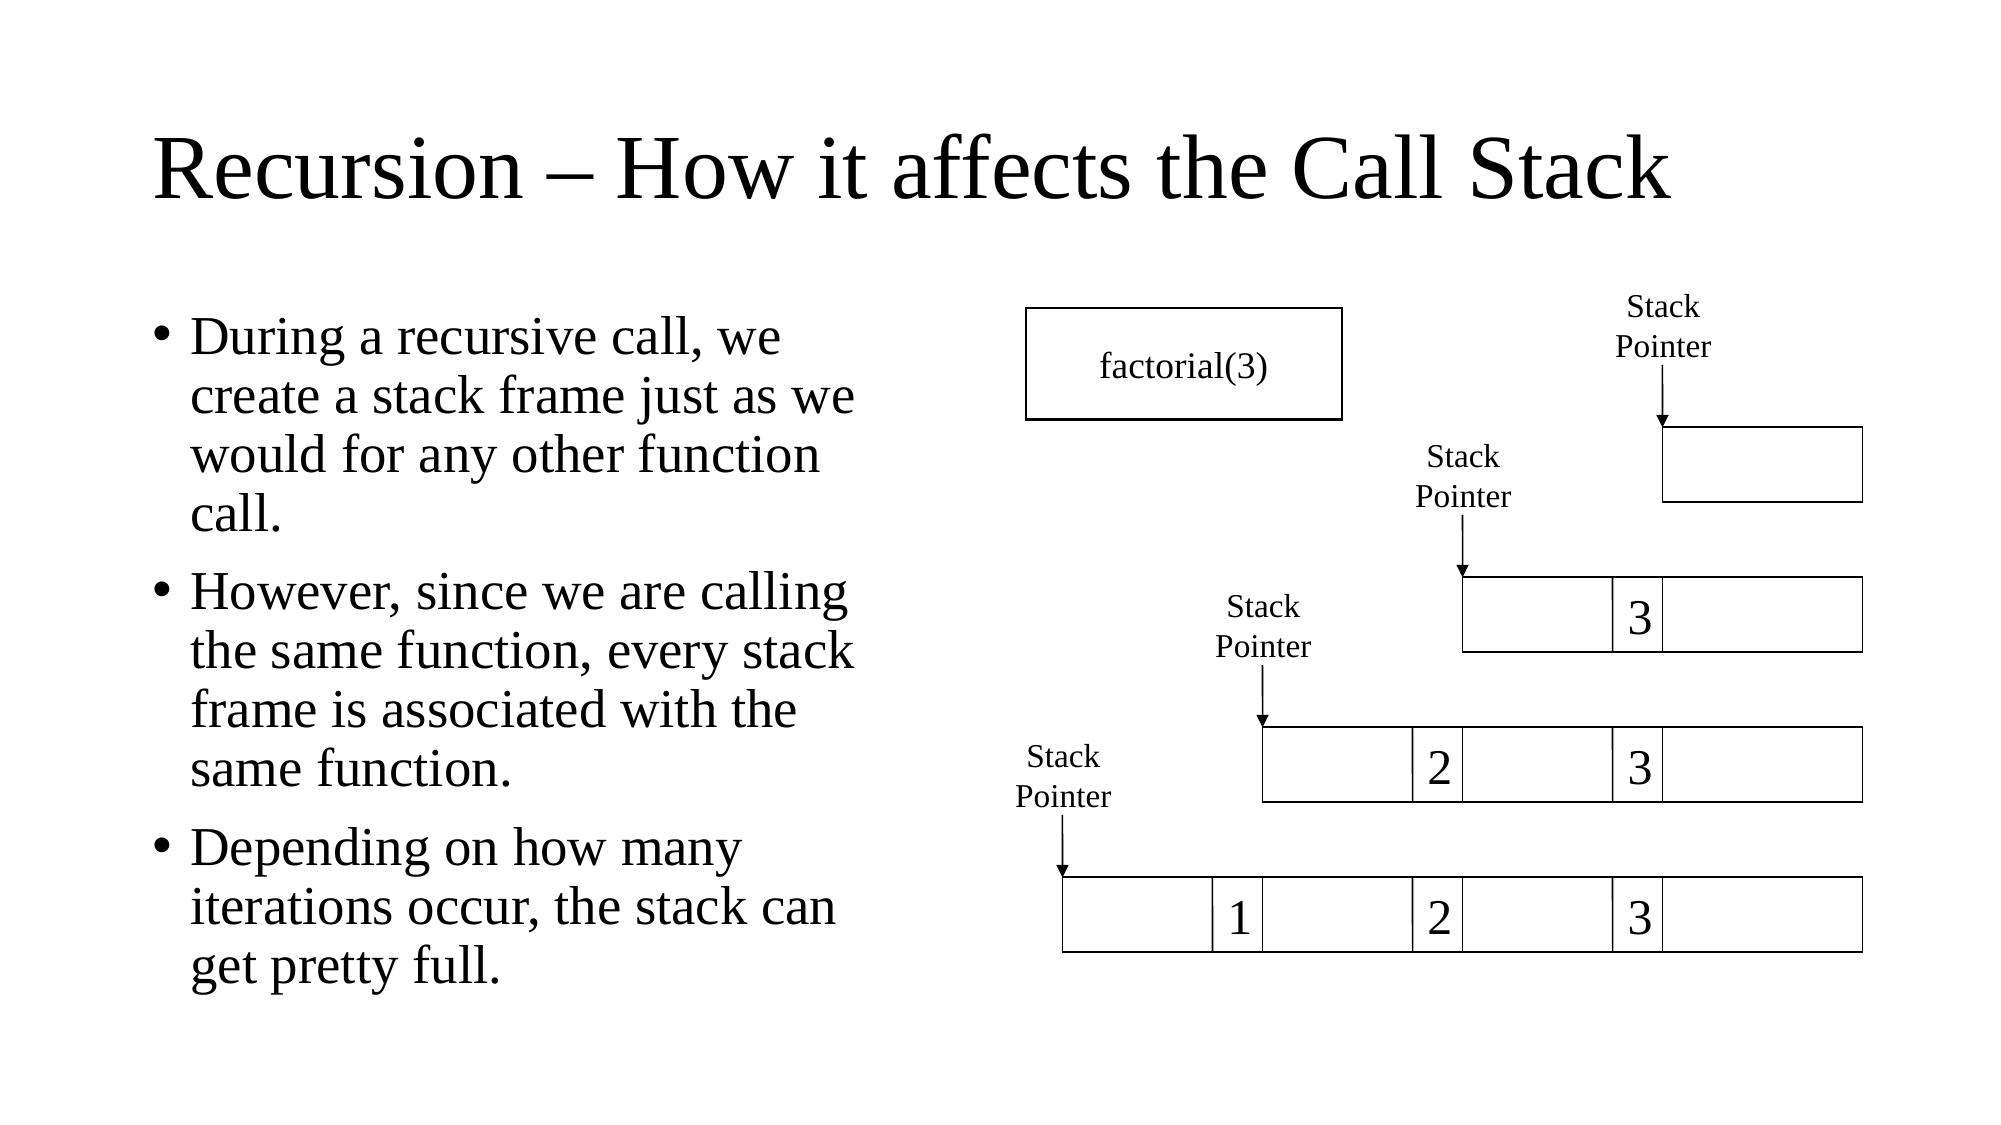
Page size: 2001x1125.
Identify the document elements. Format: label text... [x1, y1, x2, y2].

text_box [1056, 822, 1069, 878]
text_box [1062, 877, 1212, 953]
text_box [1463, 877, 1612, 953]
text_box [1263, 877, 1412, 953]
text_box [1663, 577, 1863, 653]
text_box Stack Pointer [1200, 577, 1327, 672]
text_box [1456, 522, 1469, 578]
text_box Stack Pointer [1600, 277, 1727, 372]
text_box 3 [1613, 727, 1668, 802]
text_box [1662, 427, 1863, 503]
text_box Stack Pointer [1000, 727, 1127, 822]
list During a recursive call, we create a stack frame just as we would for any other function call. However, since we are calling the same function, every stack frame is associated with the same function. Depending on how many iterations occur, the stack can get pretty full. [137, 299, 887, 1014]
text_box [1663, 727, 1863, 803]
text_box 2 [1413, 727, 1468, 802]
title Recursion – How it affects the Call Stack [137, 59, 1863, 278]
text_box [1256, 672, 1269, 728]
text_box factorial(3) [1025, 307, 1343, 421]
text_box 3 [1613, 877, 1668, 952]
text_box [1463, 727, 1612, 803]
text_box [1262, 727, 1412, 803]
text_box 2 [1413, 877, 1468, 952]
text_box [1663, 877, 1863, 953]
text_box [1656, 372, 1669, 428]
text_box [1462, 577, 1612, 653]
text_box 3 [1613, 577, 1668, 652]
text_box 1 [1213, 877, 1263, 952]
text_box Stack Pointer [1400, 427, 1527, 522]
